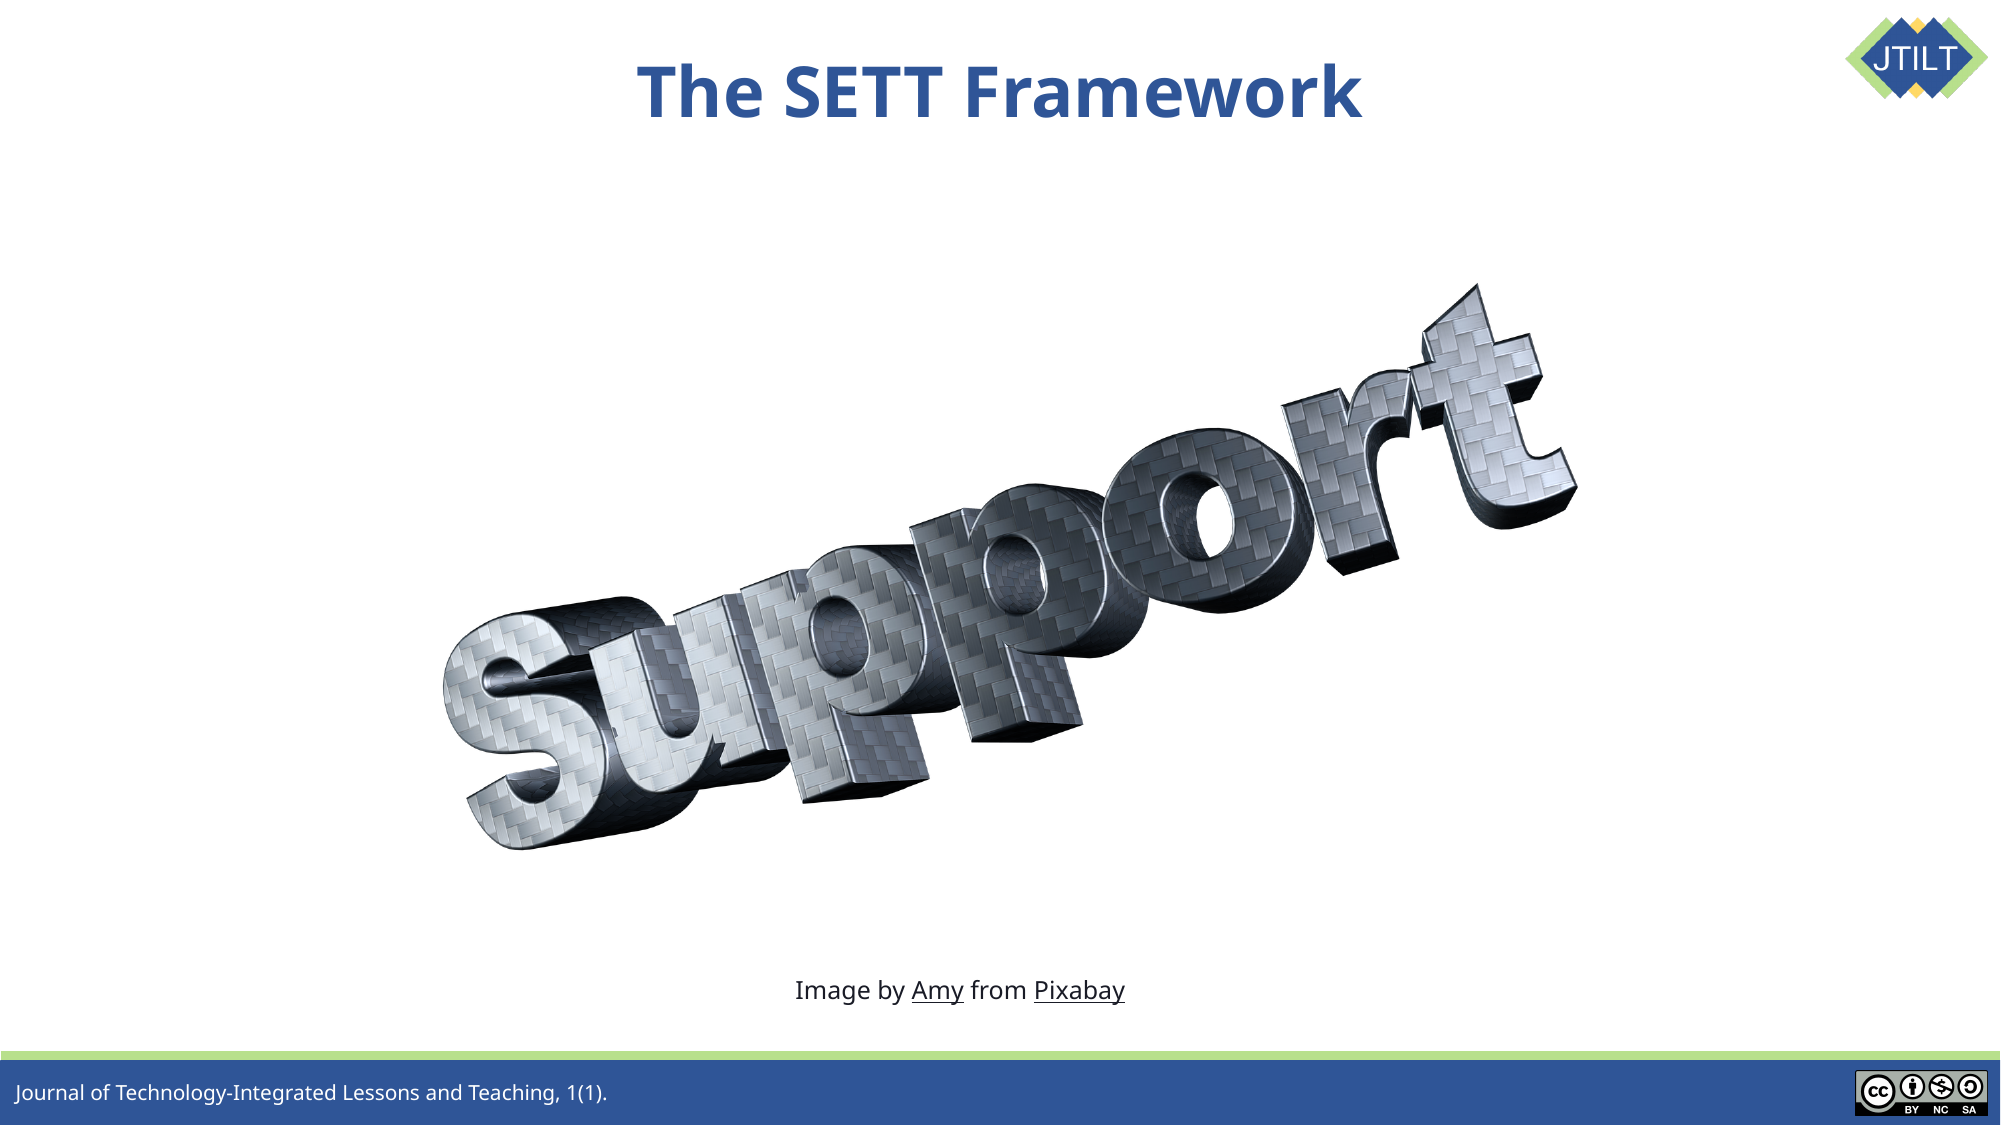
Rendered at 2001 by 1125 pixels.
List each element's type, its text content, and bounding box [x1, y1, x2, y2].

title The SETT Framework [68, 27, 1932, 153]
picture [358, 129, 1642, 1036]
picture [1845, 17, 1988, 99]
picture [1855, 1070, 1988, 1116]
